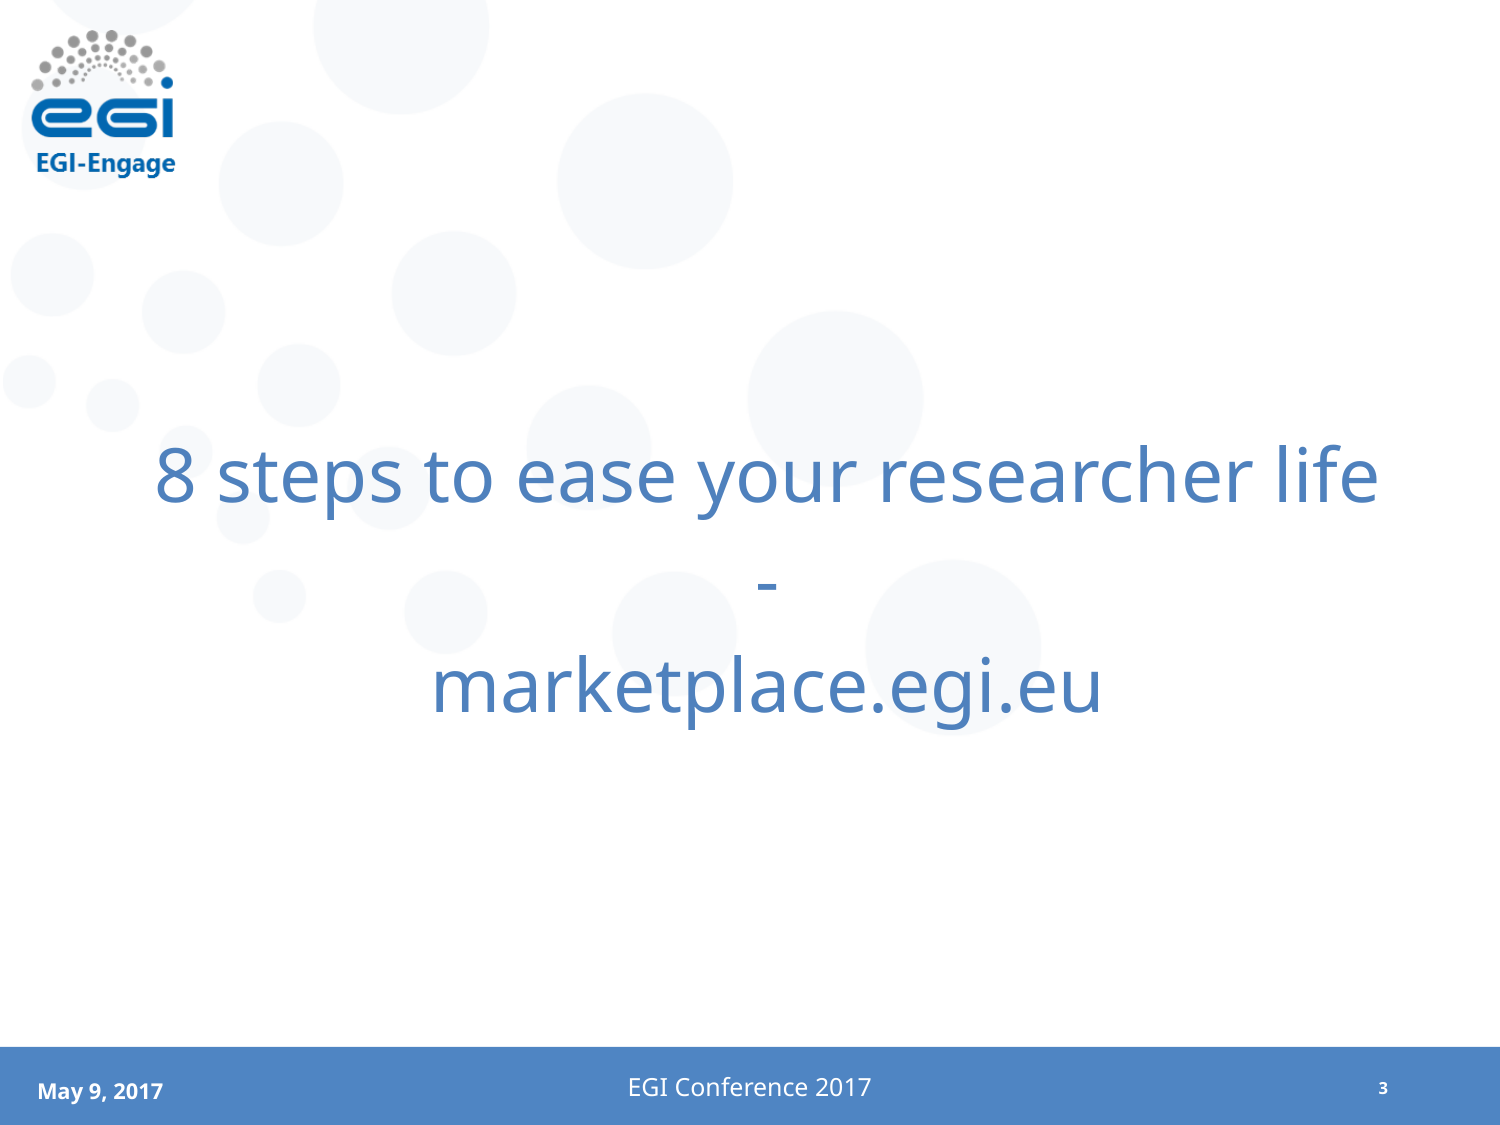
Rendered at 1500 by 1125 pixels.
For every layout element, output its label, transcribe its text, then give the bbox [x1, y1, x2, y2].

footer EGI Conference 2017 [194, 1058, 1306, 1119]
list 8 steps to ease your researcher life - marketplace.egi.eu [76, 420, 1459, 551]
picture [3, 0, 1076, 772]
